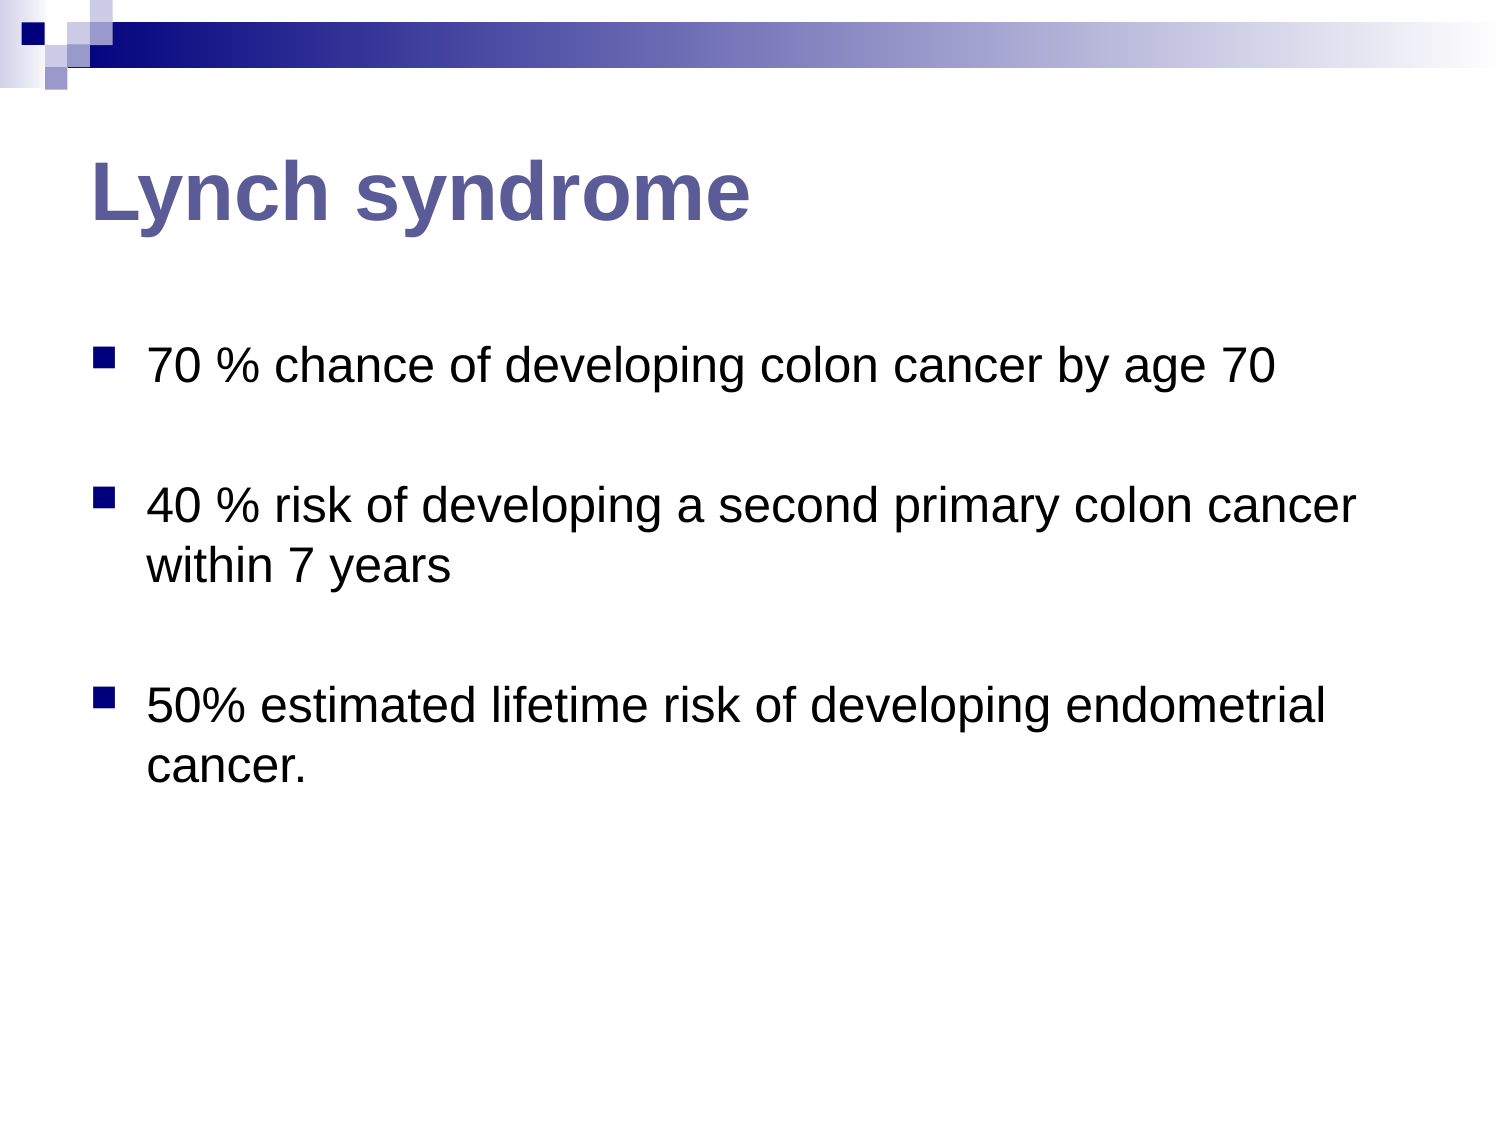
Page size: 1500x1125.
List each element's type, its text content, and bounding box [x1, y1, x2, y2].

title Lynch syndrome [75, 75, 1425, 300]
list 70 % chance of developing colon cancer by age 70 40 % risk of developing a second primary colon cancer within 7 years 50% estimated lifetime risk of developing endometrial cancer. [75, 324, 1425, 963]
